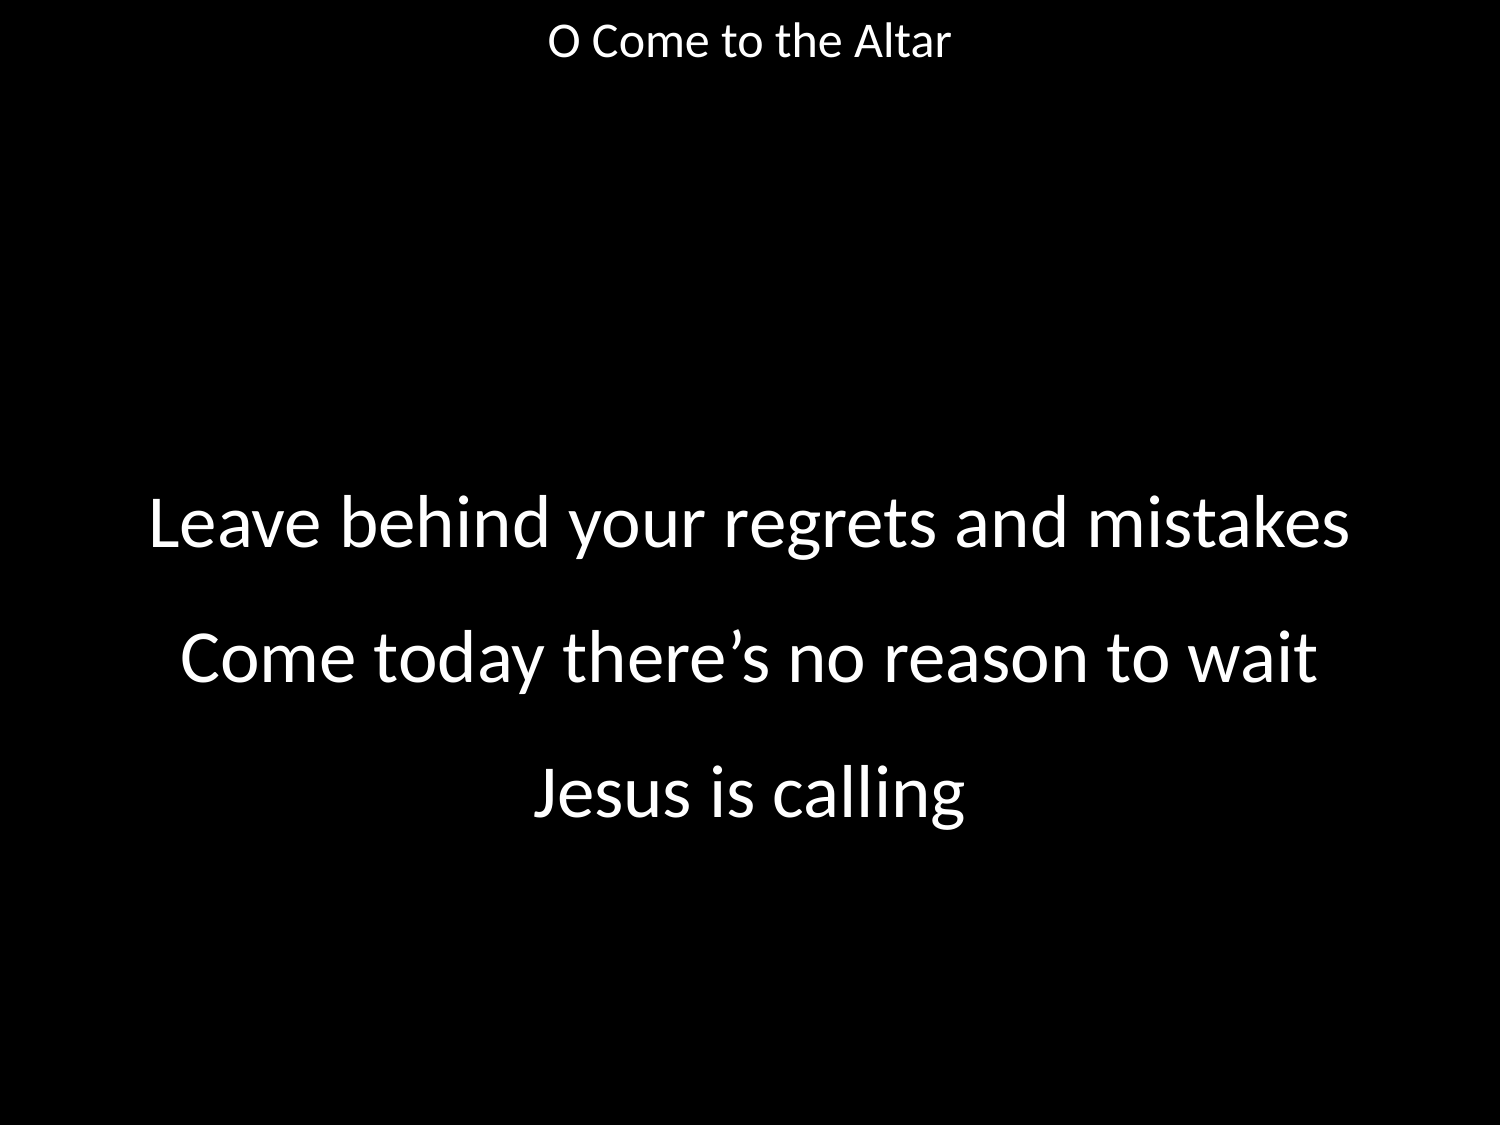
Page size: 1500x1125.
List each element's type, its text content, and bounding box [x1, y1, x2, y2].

list Leave behind your regrets and mistakes Come today there’s no reason to wait Jesus is calling [0, 149, 1500, 1110]
list O Come to the Altar [0, 0, 1500, 75]
